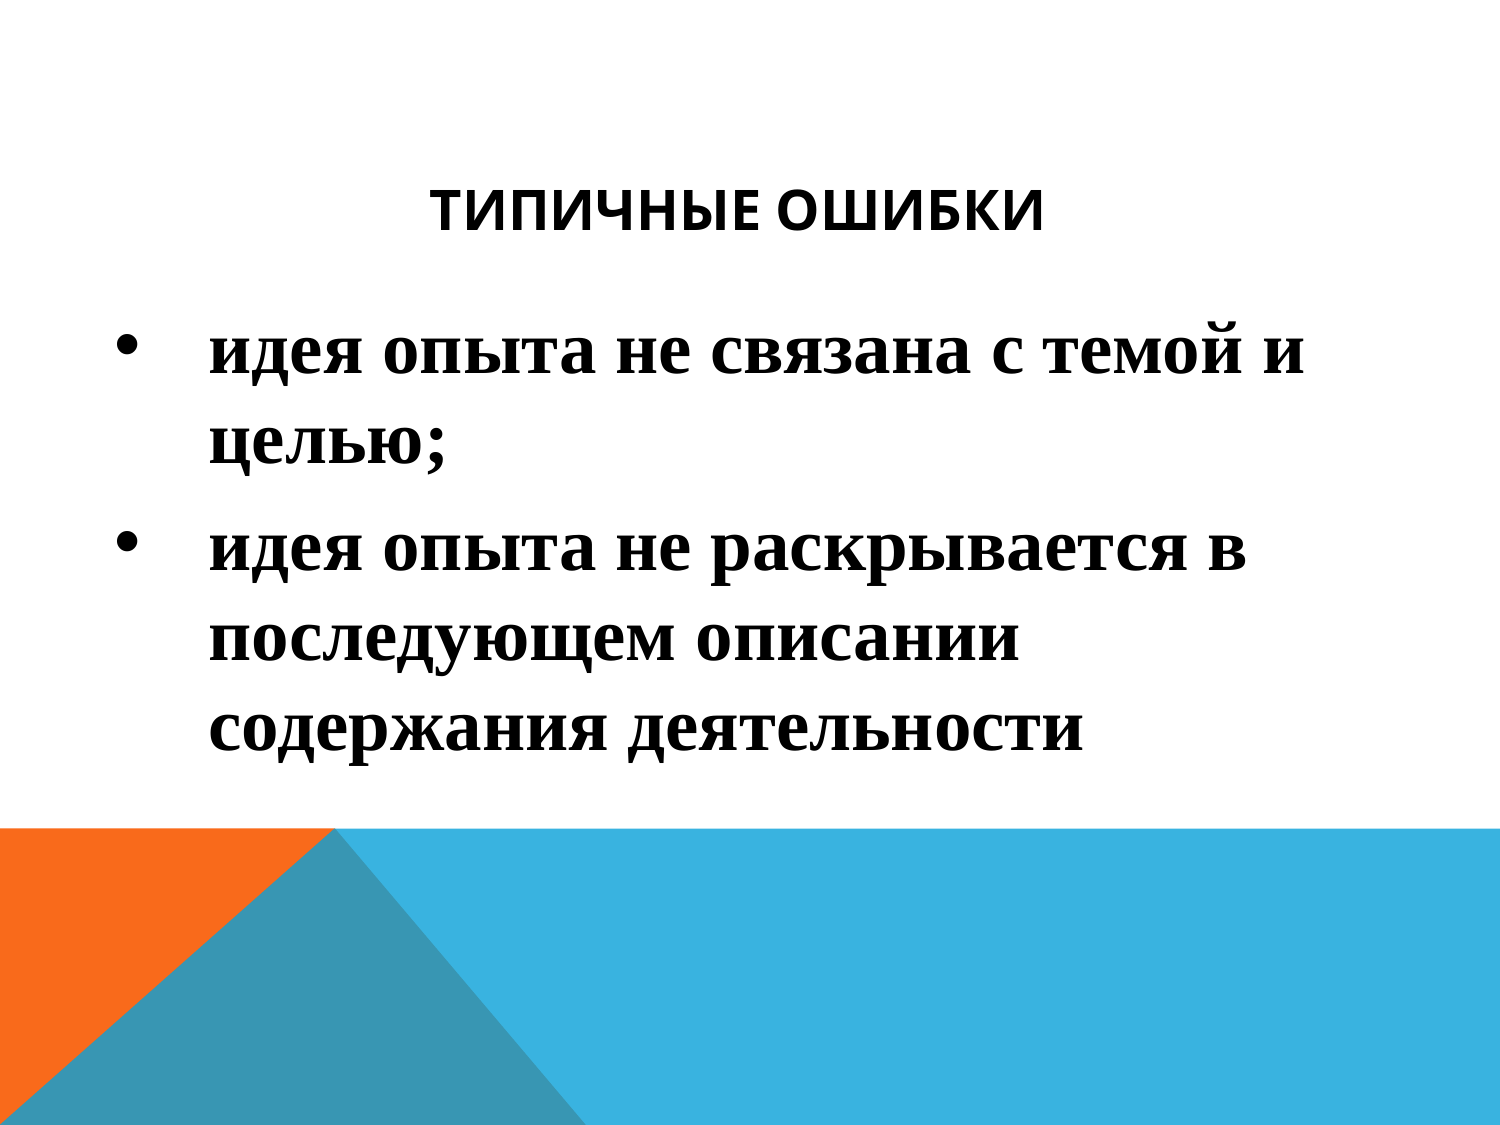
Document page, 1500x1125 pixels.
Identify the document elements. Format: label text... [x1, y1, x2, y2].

list идея опыта не связана с темой и целью; идея опыта не раскрывается в последующем описании содержания деятельности [99, 290, 1447, 992]
title Типичные ошибки [99, 99, 1376, 290]
